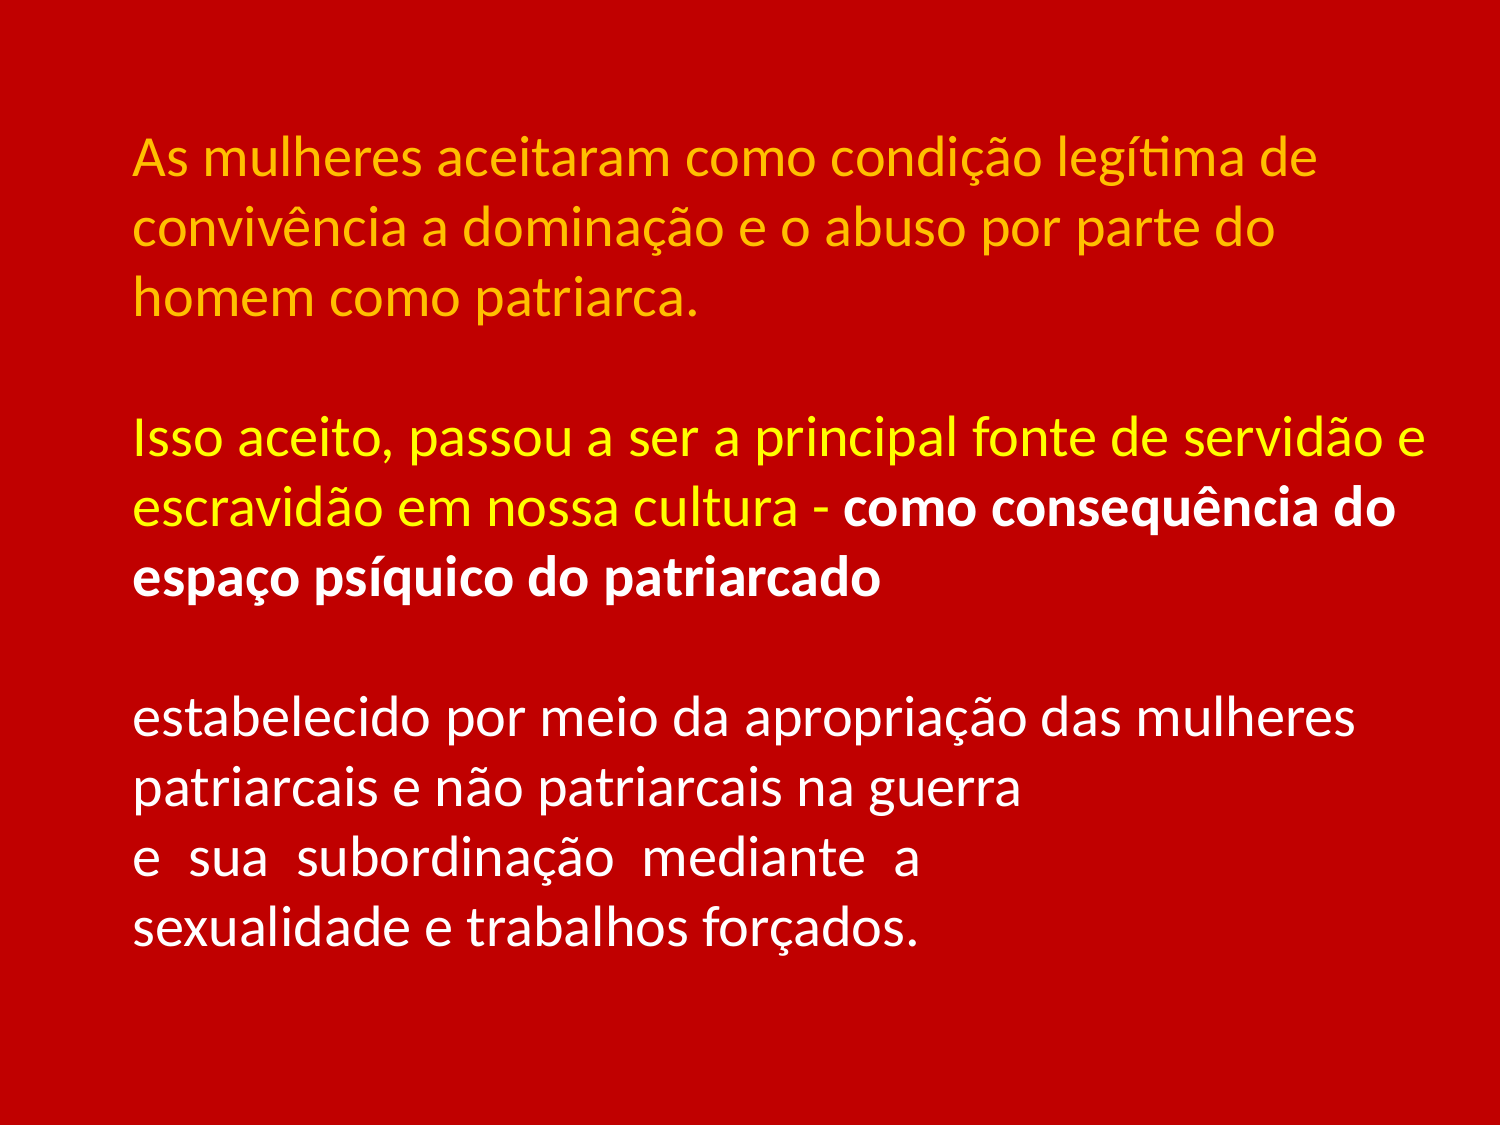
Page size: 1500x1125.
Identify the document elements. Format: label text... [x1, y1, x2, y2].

title As mulheres aceitaram como condição legítima de convivência a dominação e o abuso por parte do homem como patriarca. Isso aceito, passou a ser a principal fonte de servidão e escravidão em nossa cultura - como consequência do espaço psíquico do patriarcado estabelecido por meio da apropriação das mulheres patriarcais e não patriarcais na guerra e sua subordinação mediante a sexualidade e trabalhos forçados. [117, 137, 1500, 939]
